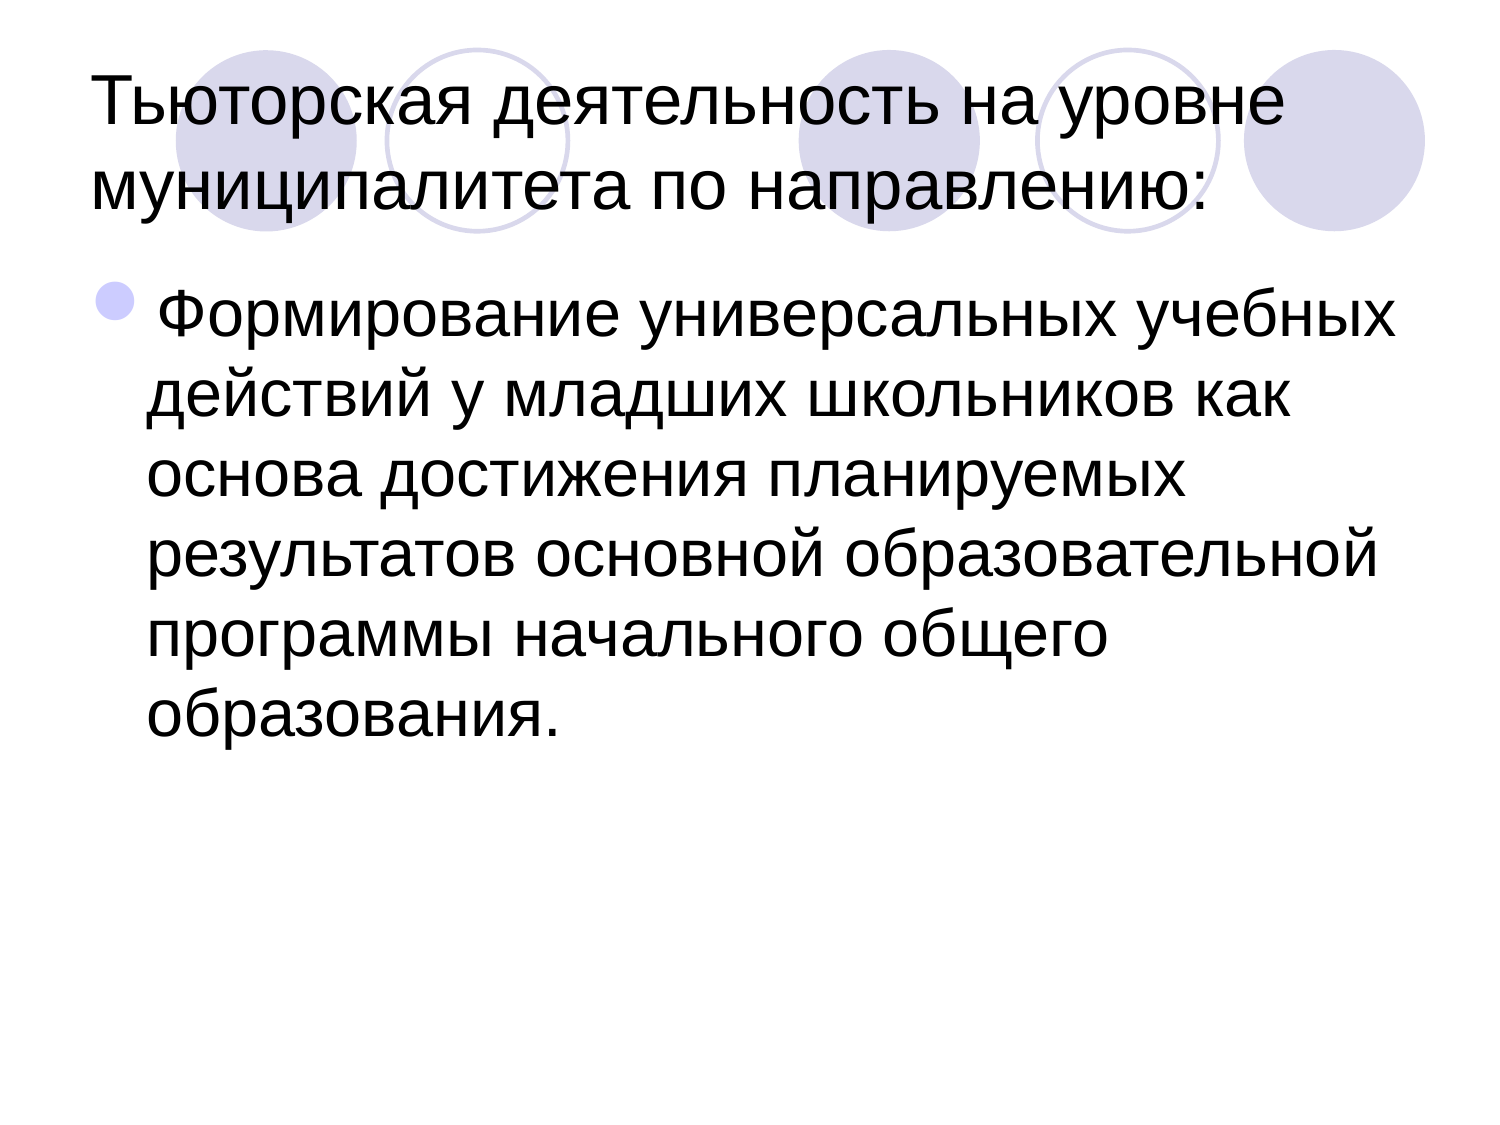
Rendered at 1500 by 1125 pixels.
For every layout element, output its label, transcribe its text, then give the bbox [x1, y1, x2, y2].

list Формирование универсальных учебных действий у младших школьников как основа достижения планируемых результатов основной образовательной программы начального общего образования. [74, 262, 1426, 1006]
title Тьюторская деятельность на уровне муниципалитета по направлению: [74, 44, 1426, 233]
